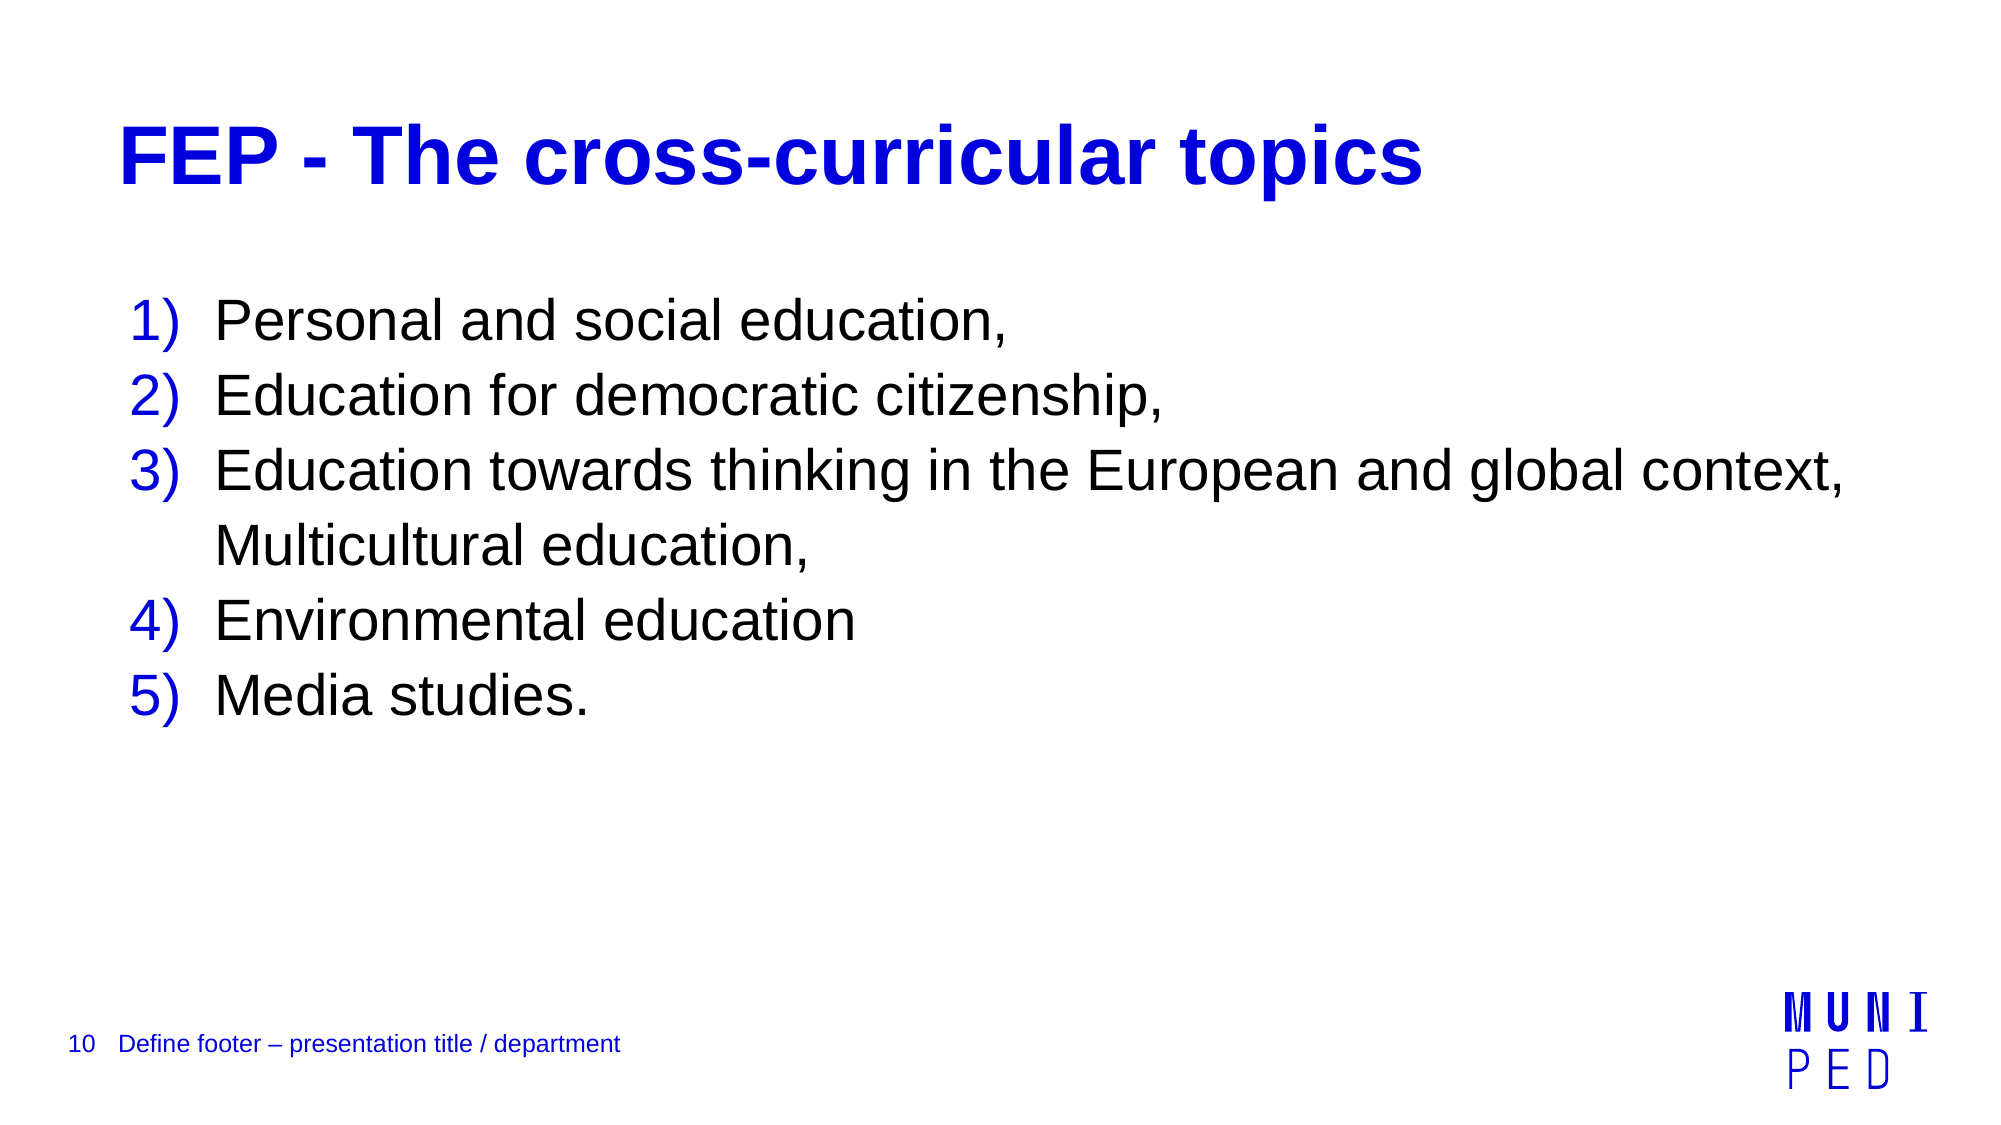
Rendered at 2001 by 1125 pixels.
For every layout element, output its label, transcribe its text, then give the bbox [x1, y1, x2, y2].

footer Define footer – presentation title / department [118, 1021, 1418, 1063]
title FEP - The cross-curricular topics [118, 118, 1883, 193]
list Personal and social education, Education for democratic citizenship, Education towards thinking in the European and global context, Multicultural education, Environmental education Media studies. [118, 277, 1883, 957]
slide_number 10 [67, 1021, 110, 1063]
